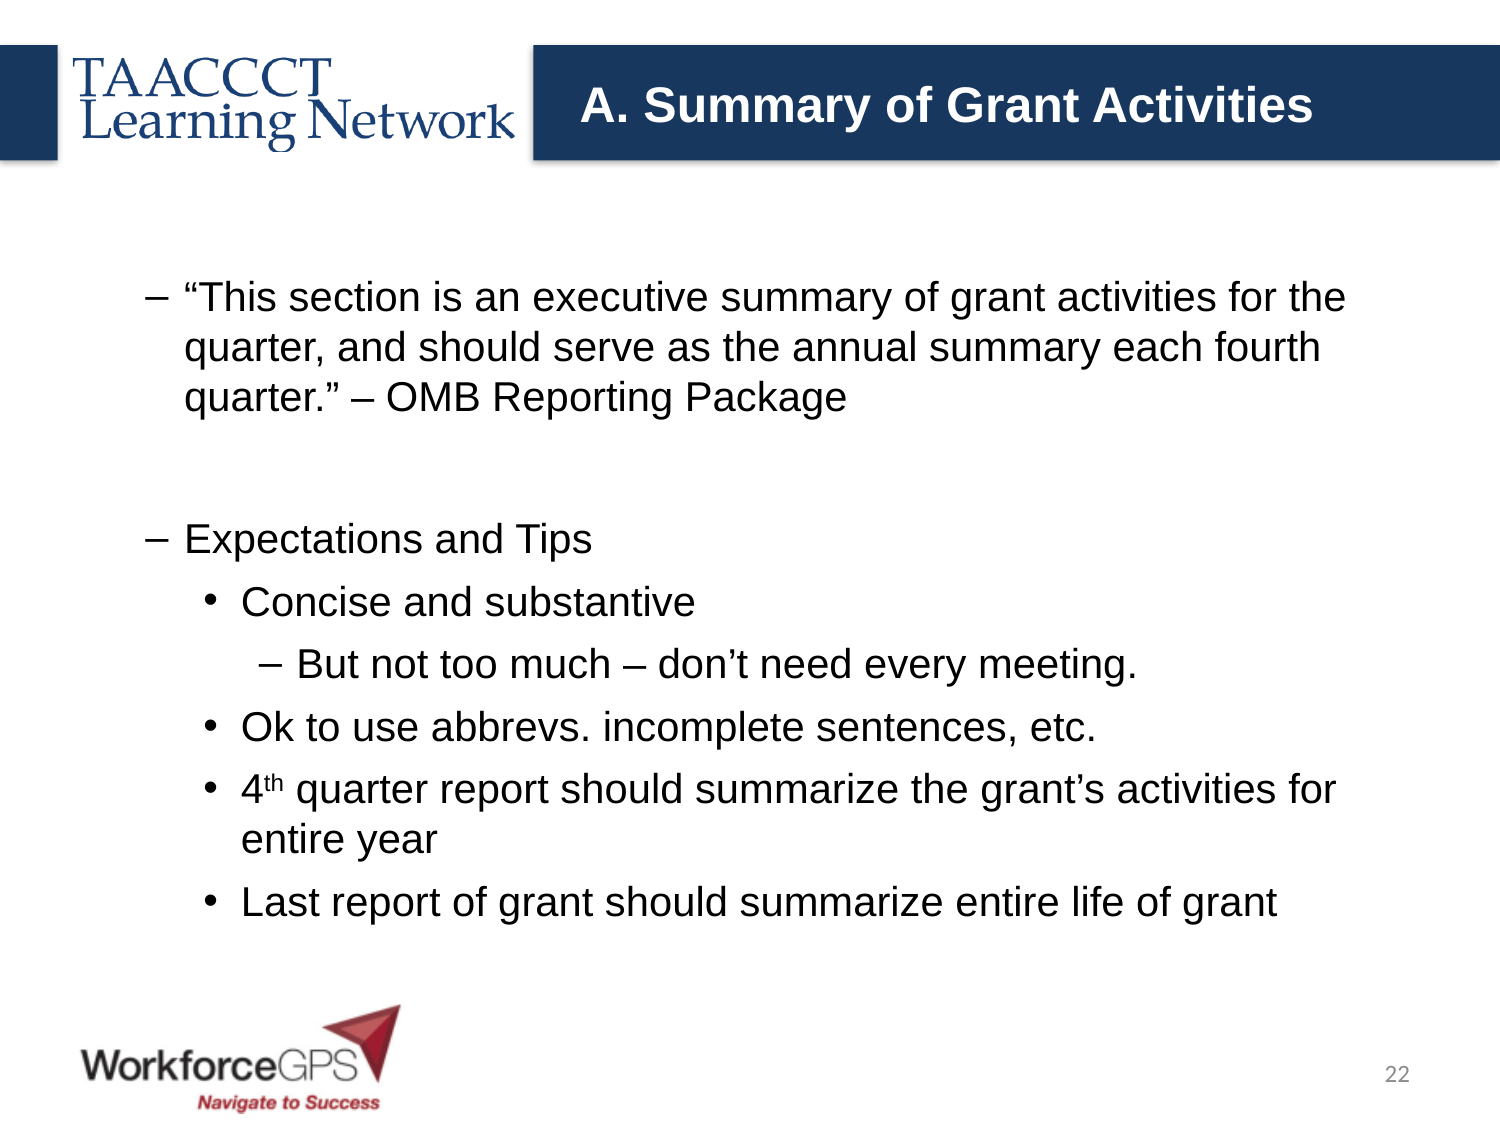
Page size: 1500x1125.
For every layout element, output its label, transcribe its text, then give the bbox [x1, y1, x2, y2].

slide_number 22 [1074, 1042, 1425, 1103]
picture [78, 1005, 404, 1114]
list “This section is an executive summary of grant activities for the quarter, and should serve as the annual summary each fourth quarter.” – OMB Reporting Package Expectations and Tips Concise and substantive But not too much – don’t need every meeting. Ok to use abbrevs. incomplete sentences, etc. 4th quarter report should summarize the grant’s activities for entire year Last report of grant should summarize entire life of grant [75, 262, 1425, 1005]
title A. Summary of Grant Activities [564, 45, 1425, 161]
